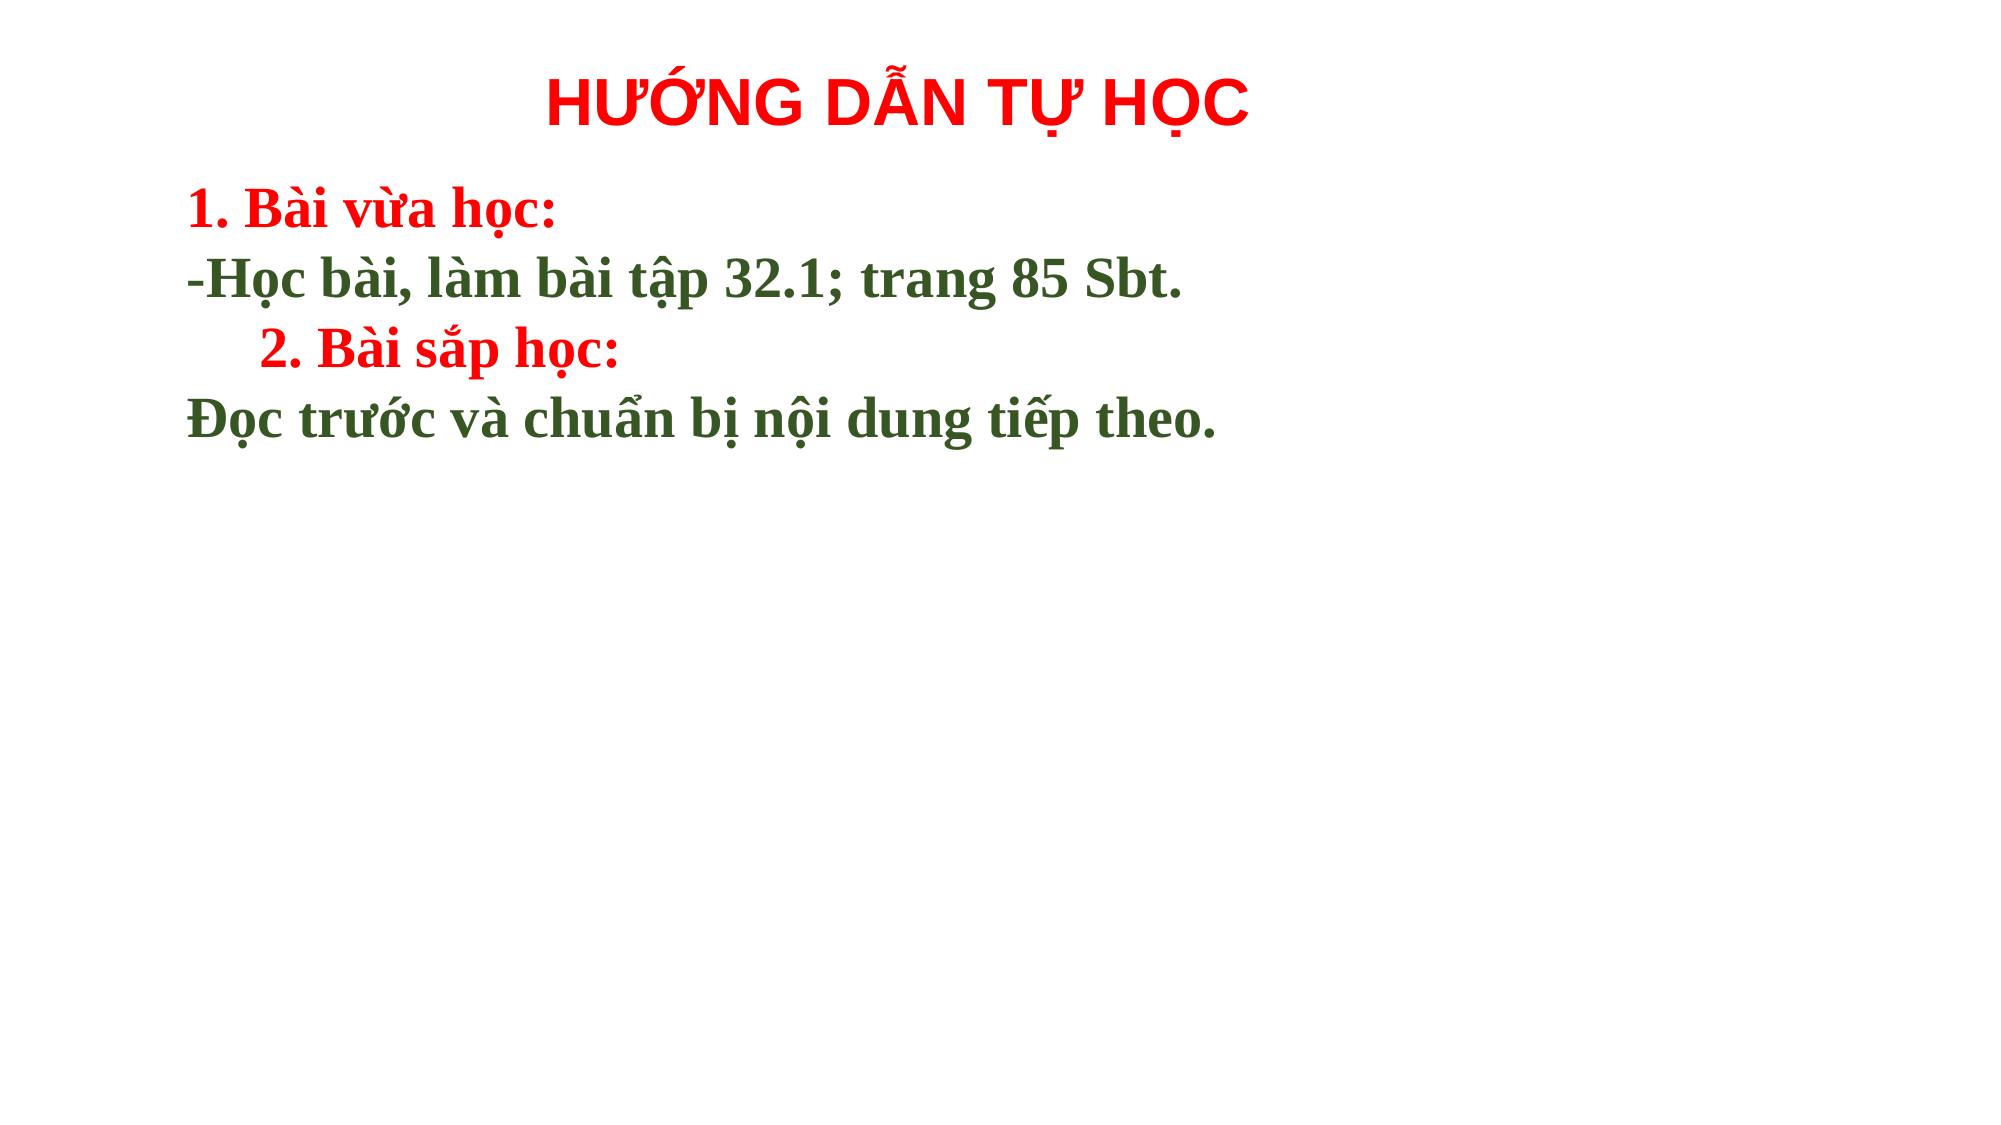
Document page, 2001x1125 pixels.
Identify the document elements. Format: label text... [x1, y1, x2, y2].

text_box 1. Bài vừa học: -Học bài, làm bài tập 32.1; trang 85 Sbt. 2. Bài sắp học: Đọc trước và chuẩn bị nội dung tiếp theo. [96, 162, 1778, 457]
text_box HƯỚNG DẪN TỰ HỌC [530, 51, 1832, 147]
